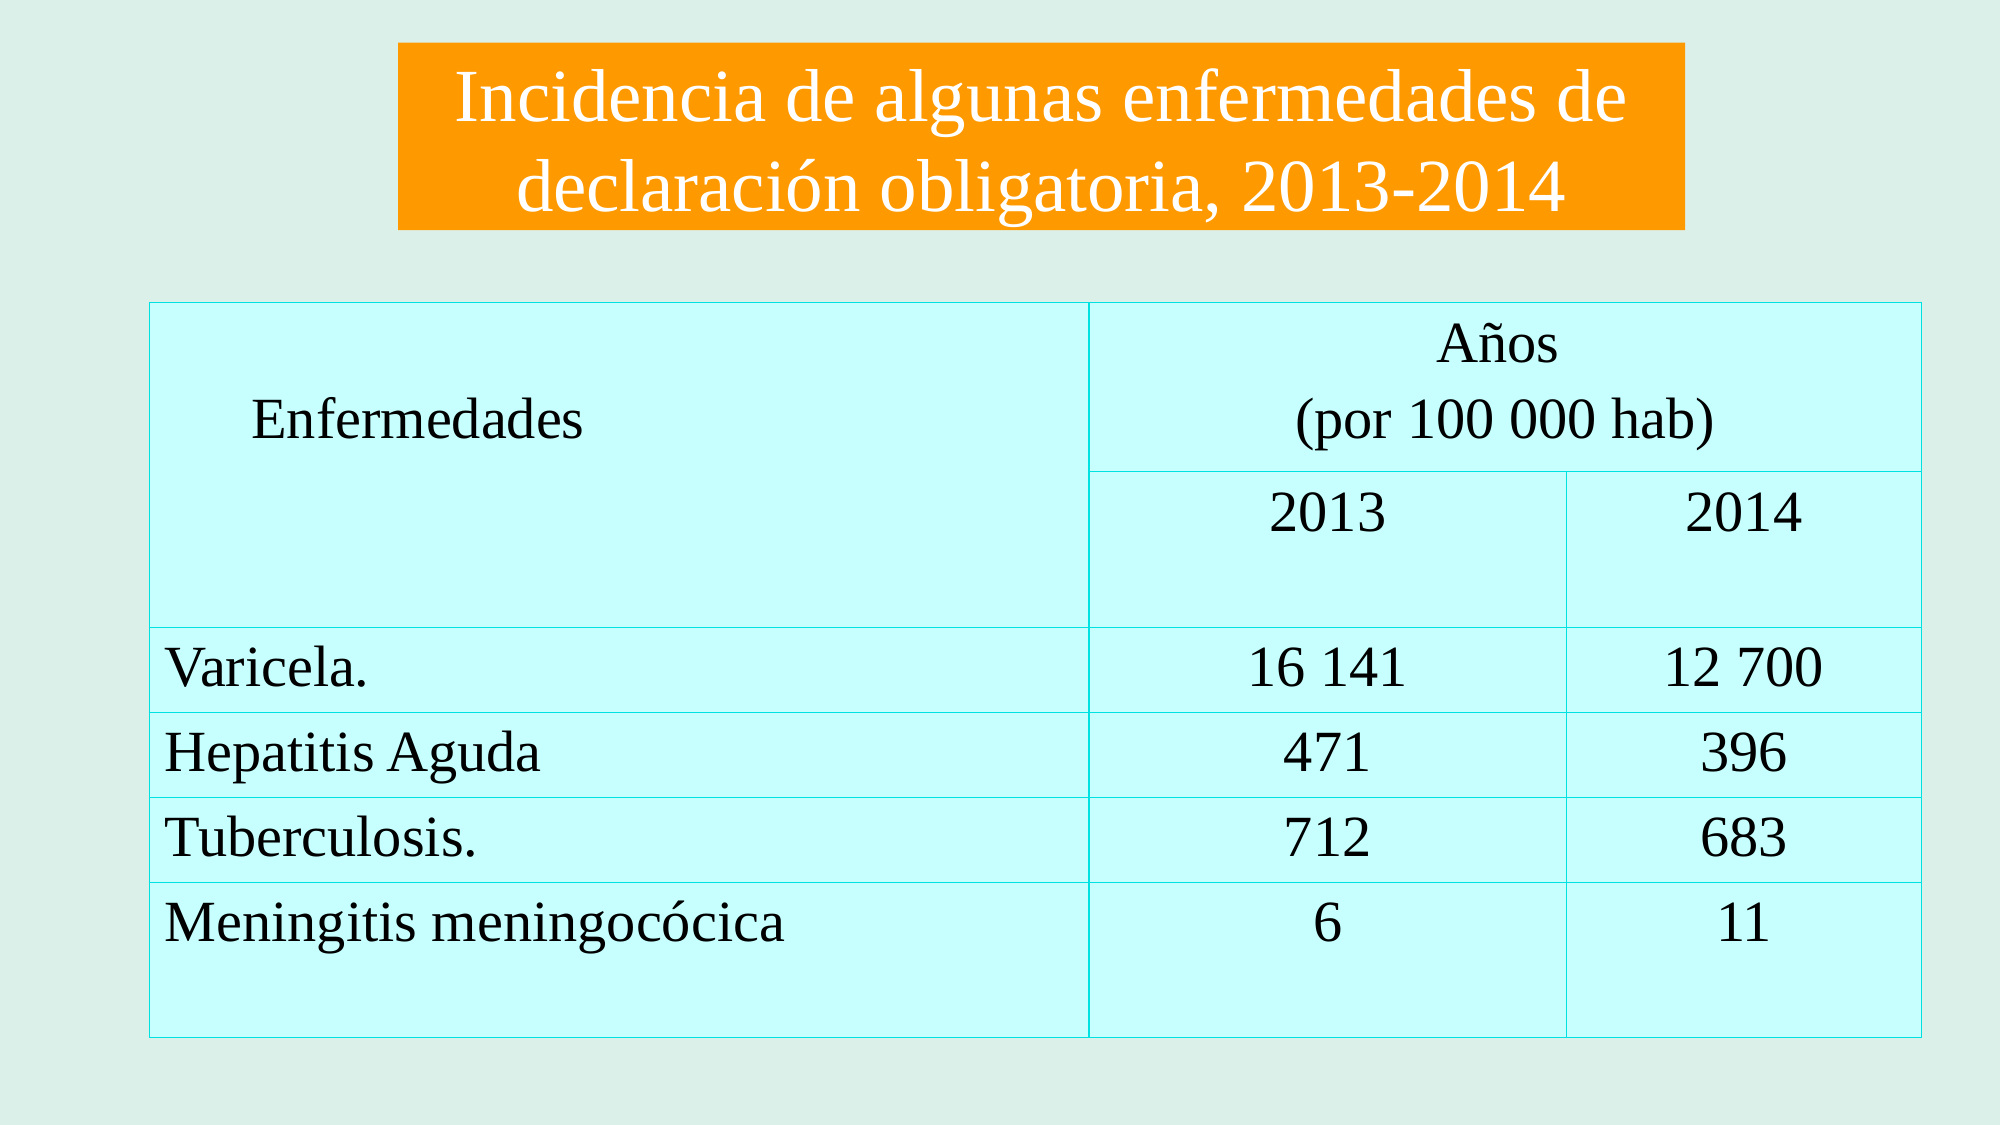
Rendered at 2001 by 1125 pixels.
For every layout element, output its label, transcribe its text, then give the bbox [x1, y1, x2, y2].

table_cell Meningitis meningocócica [150, 883, 1088, 1037]
table_cell 12 700 [1567, 628, 1921, 712]
table_cell 16 141 [1090, 628, 1566, 712]
table_cell Varicela. [150, 628, 1088, 712]
table_cell 471 [1090, 713, 1566, 797]
table_header Enfermedades [150, 303, 1088, 627]
table_cell 2014 [1567, 472, 1921, 627]
title Incidencia de algunas enfermedades de declaración obligatoria, 2013-2014 [398, 42, 1686, 231]
table_cell Hepatitis Aguda [150, 713, 1088, 797]
table_cell 6 [1090, 883, 1566, 1037]
table_cell 712 [1090, 798, 1566, 882]
table_cell 683 [1567, 798, 1921, 882]
table_cell 396 [1567, 713, 1921, 797]
table_header Años (por 100 000 hab) [1090, 303, 1921, 471]
table_cell 2013 [1090, 472, 1566, 627]
table_cell Tuberculosis. [150, 798, 1088, 882]
table_cell 11 [1567, 883, 1921, 1037]
